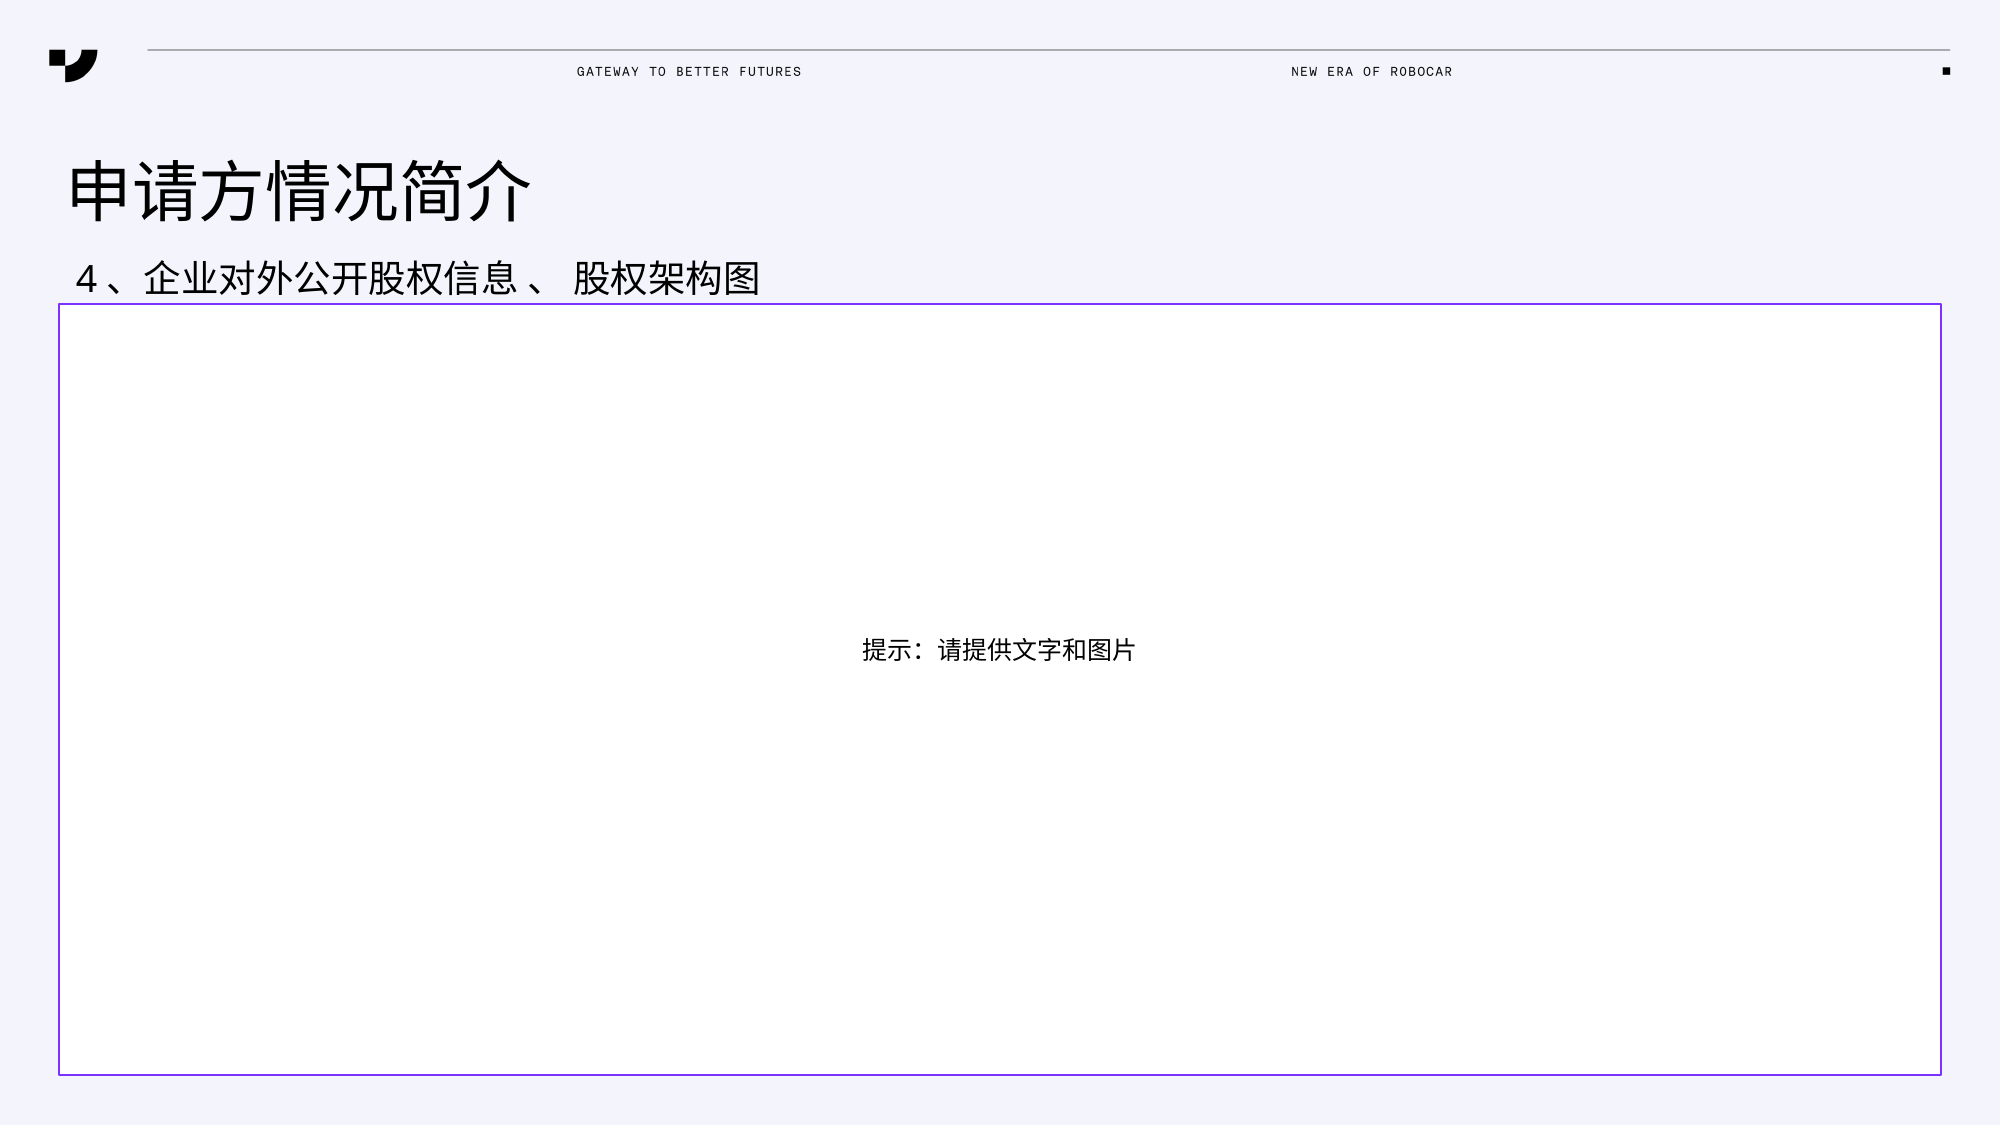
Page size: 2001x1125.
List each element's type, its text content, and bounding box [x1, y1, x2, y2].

text_box 申请方情况简介 [61, 145, 538, 235]
picture [0, 0, 2000, 125]
text_box [59, 304, 1941, 1076]
text_box 提示：请提供文字和图片 [758, 630, 1242, 669]
text_box 4、企业对外公开股权信息 、 股权架构图 [71, 250, 911, 305]
